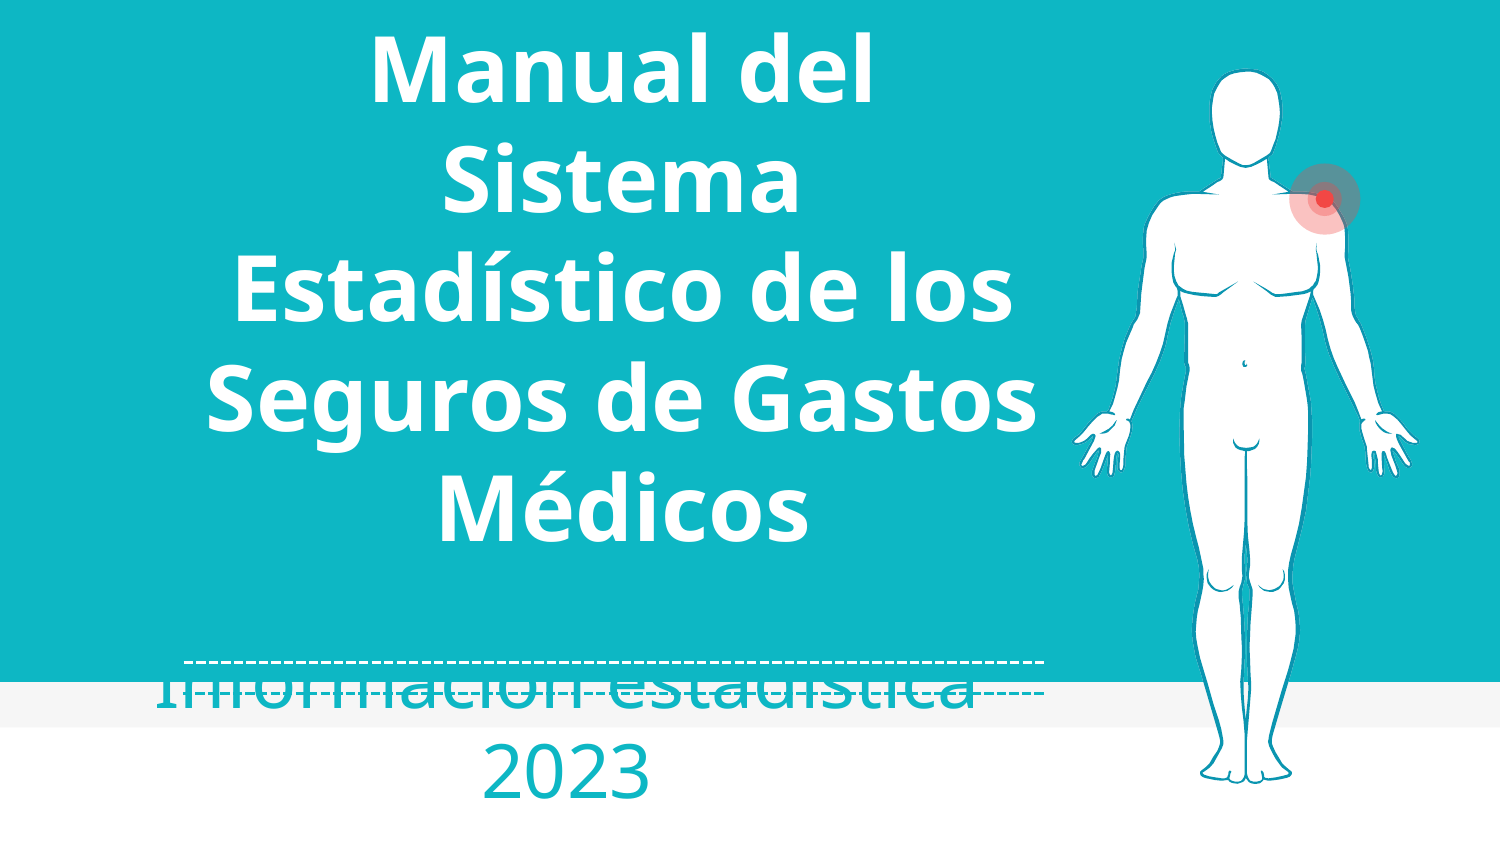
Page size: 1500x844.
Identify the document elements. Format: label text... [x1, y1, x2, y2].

title Taller sobre el Manual del Sistema Estadístico de los Seguros de Gastos Médicos [169, 67, 1070, 576]
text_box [1288, 163, 1361, 235]
text_box Información estadística 2023 [121, 687, 1014, 829]
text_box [1071, 68, 1420, 785]
